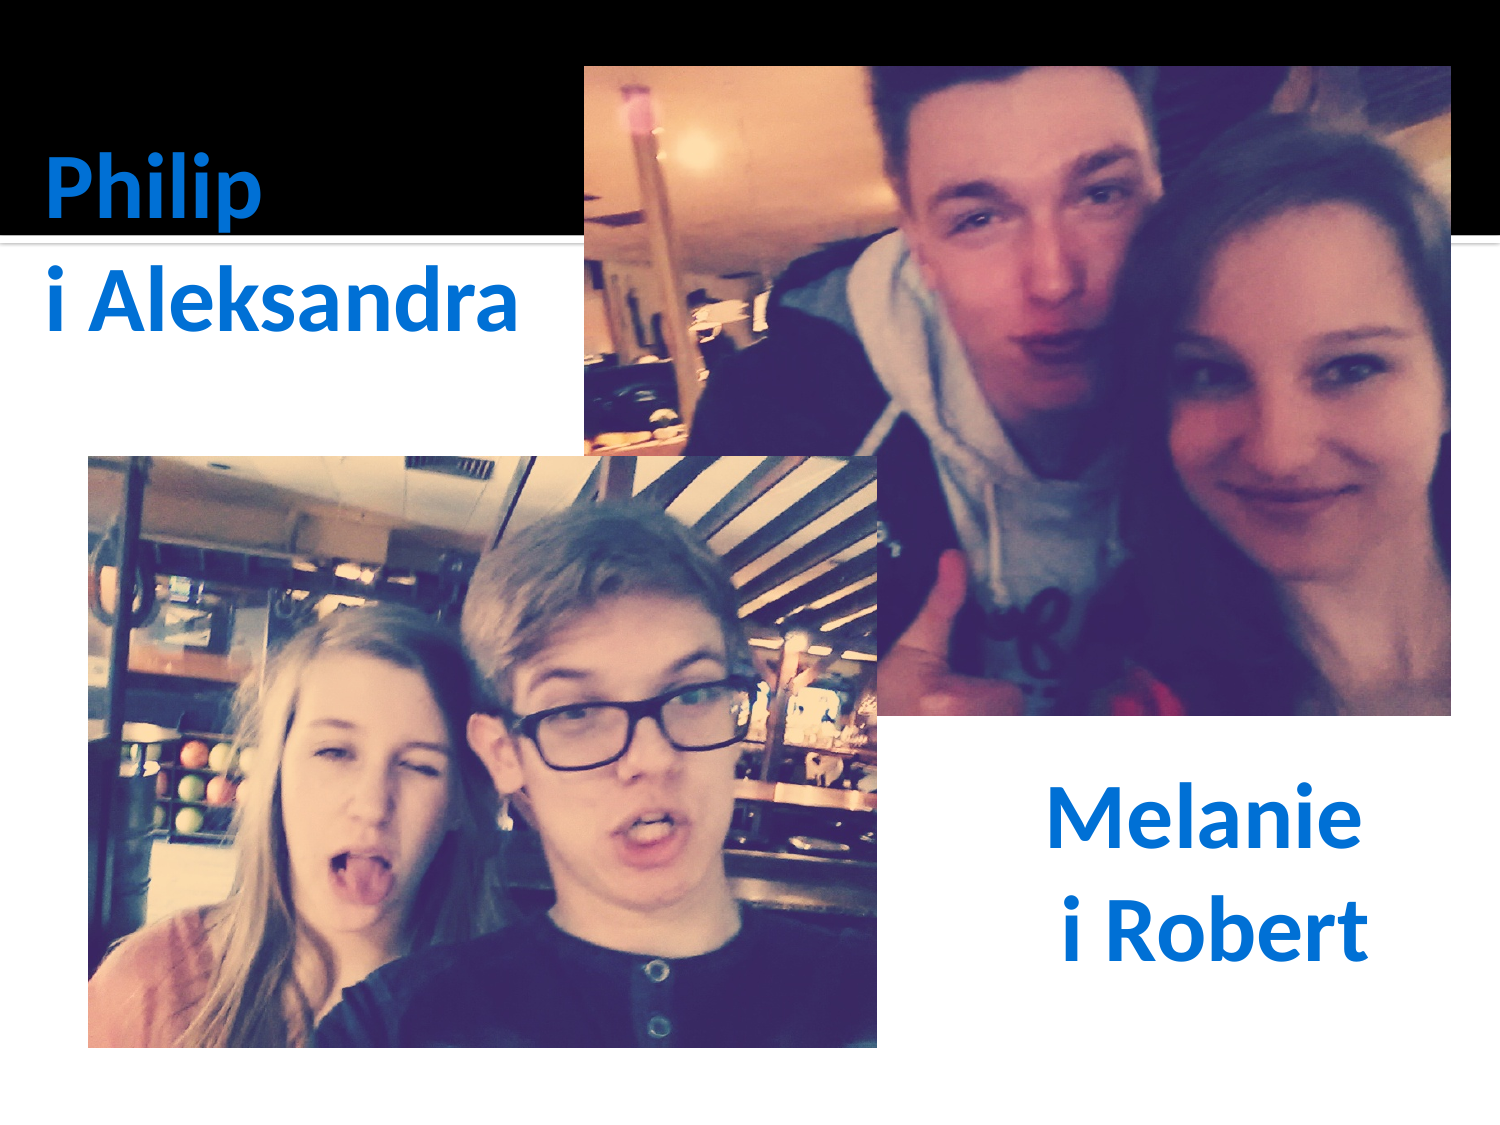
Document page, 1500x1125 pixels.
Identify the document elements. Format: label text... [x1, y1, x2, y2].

text_box Melanie i Robert [962, 704, 1461, 1031]
picture [88, 66, 1451, 1048]
title Philip i Aleksandra [29, 101, 578, 373]
